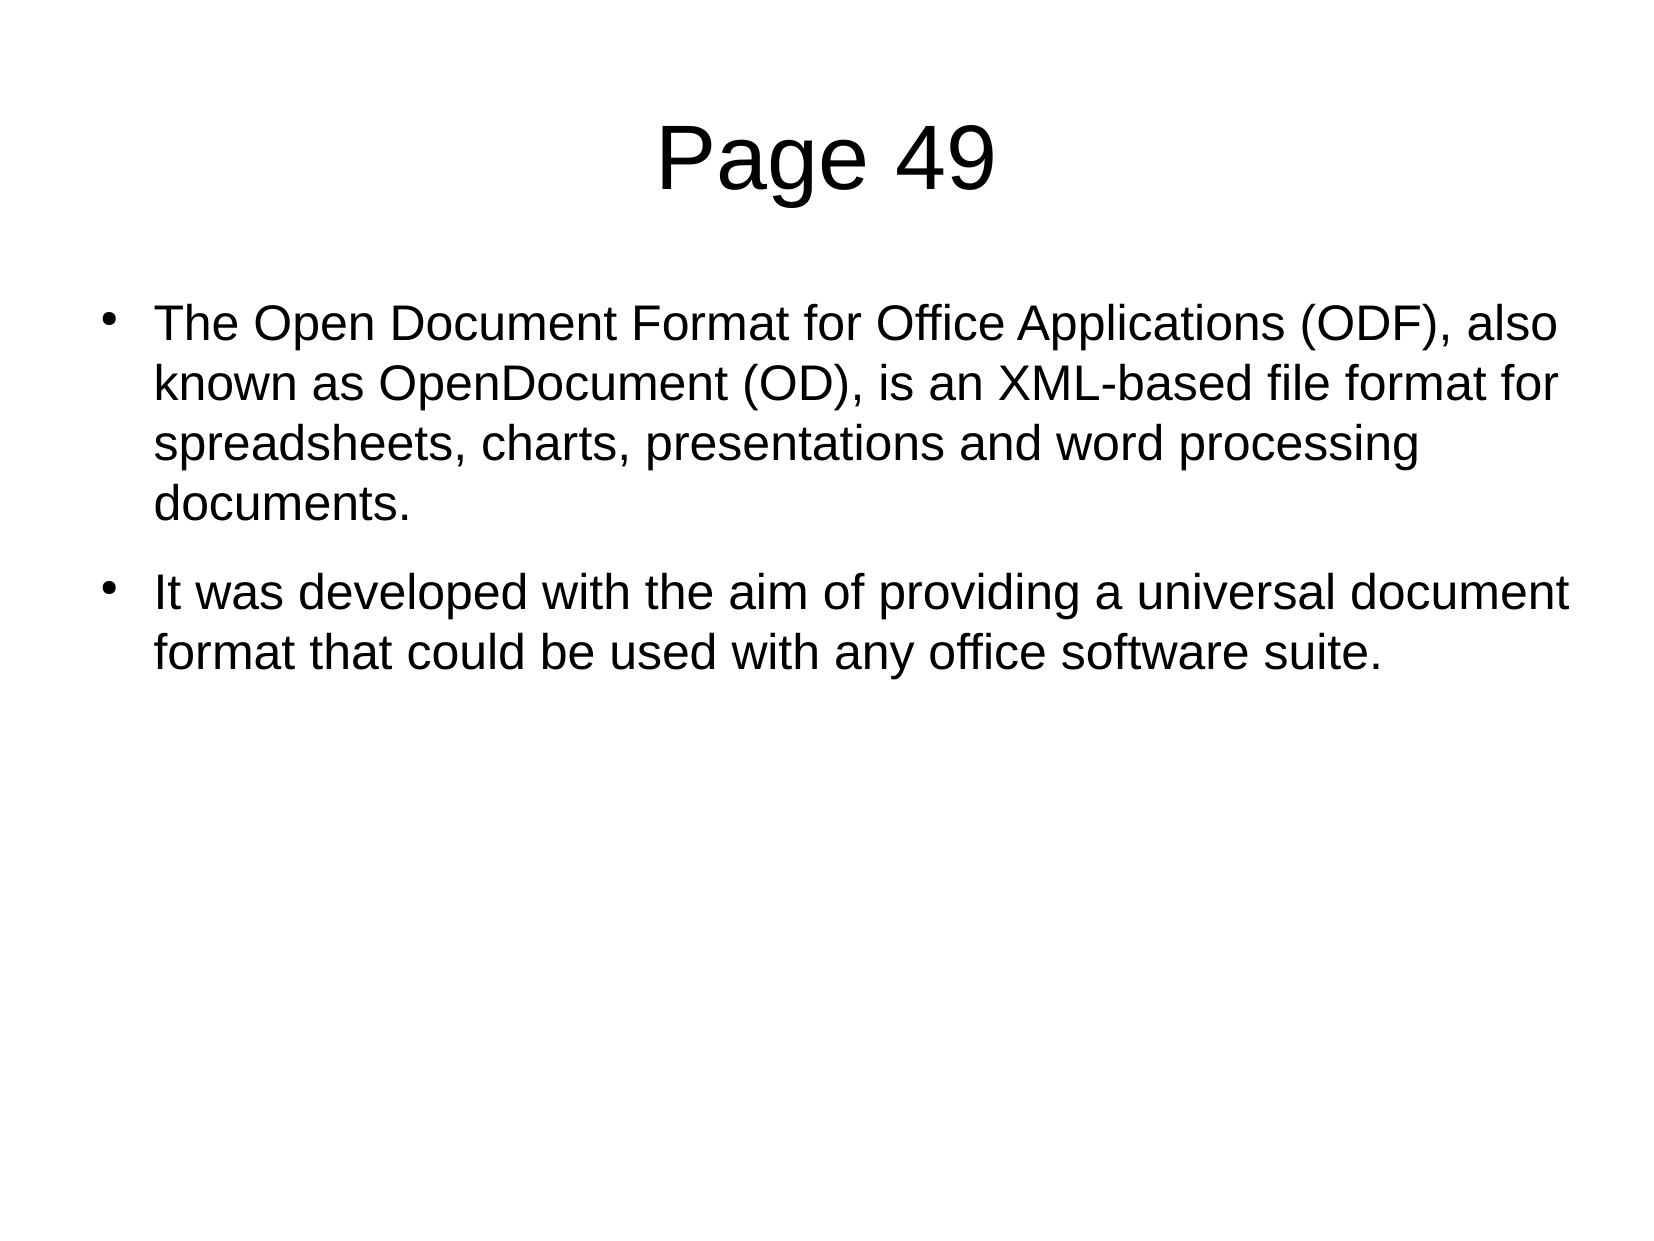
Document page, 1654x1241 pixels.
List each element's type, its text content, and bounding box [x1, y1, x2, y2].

title Page 49 [82, 49, 1571, 257]
list The Open Document Format for Office Applications (ODF), also known as OpenDocument (OD), is an XML-based file format for spreadsheets, charts, presentations and word processing documents. It was developed with the aim of providing a universal document format that could be used with any office software suite. [82, 290, 1571, 1109]
